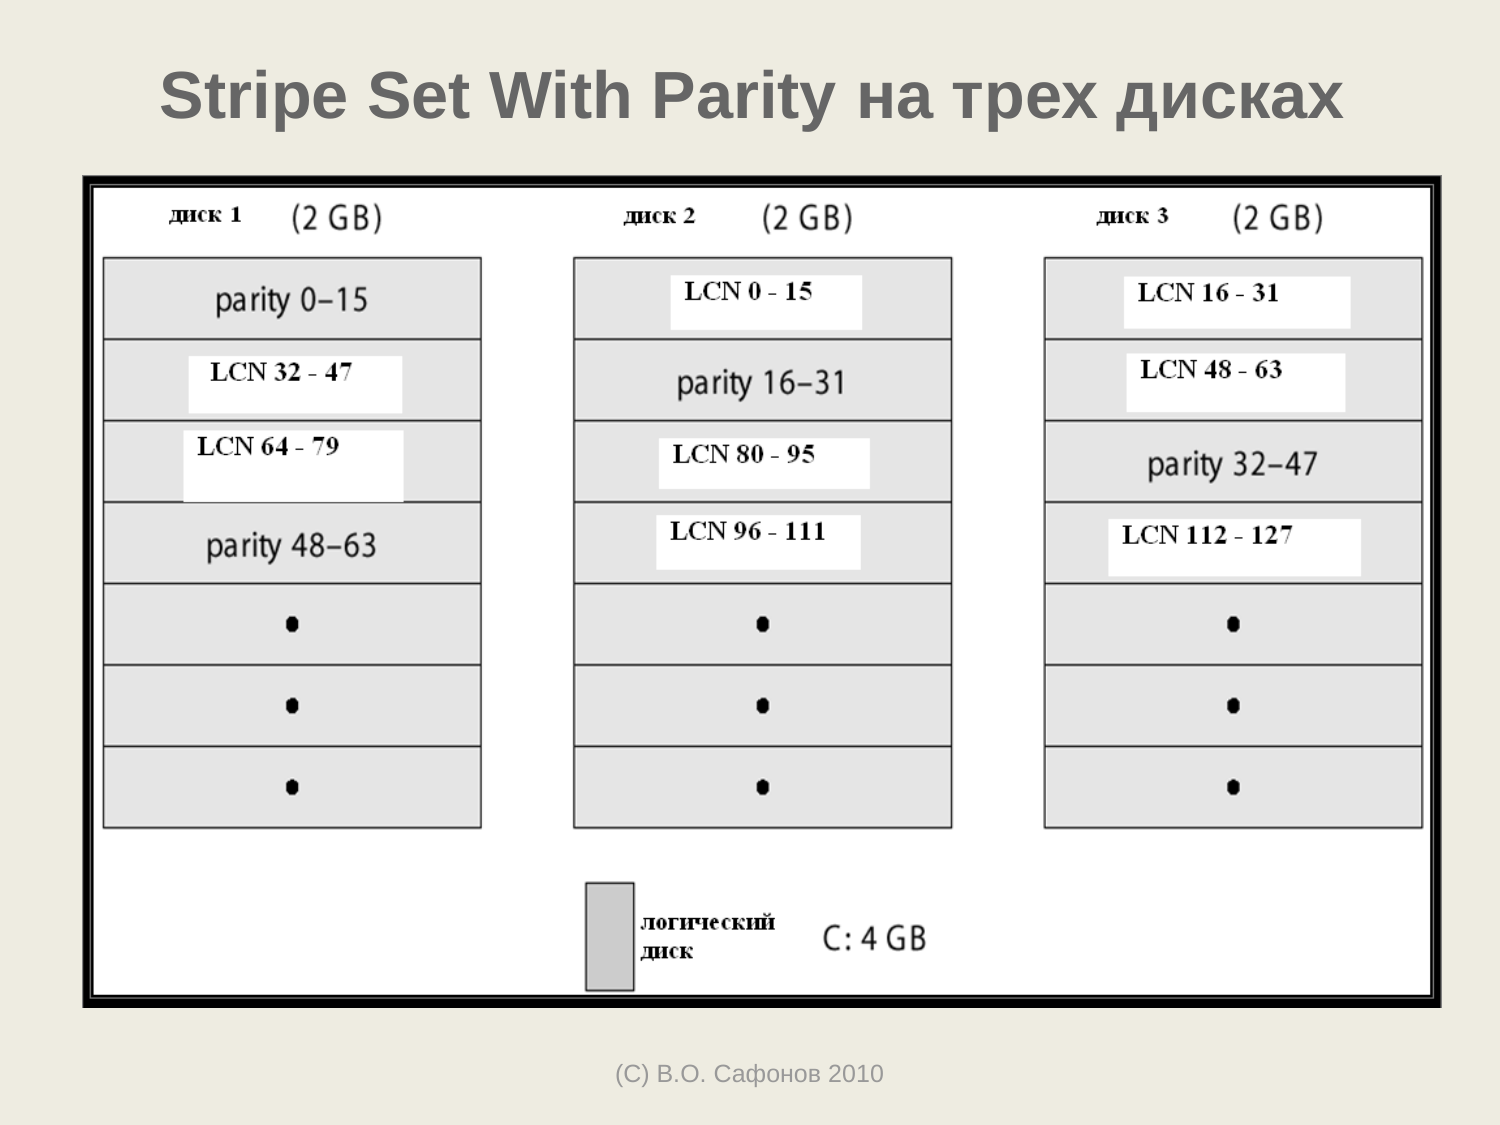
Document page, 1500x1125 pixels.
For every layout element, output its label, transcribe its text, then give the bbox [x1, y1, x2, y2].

footer (С) В.О. Сафонов 2010 [512, 1042, 988, 1103]
picture [81, 175, 1442, 1009]
title Stripe Set With Parity на трех дисках [93, 34, 1412, 149]
